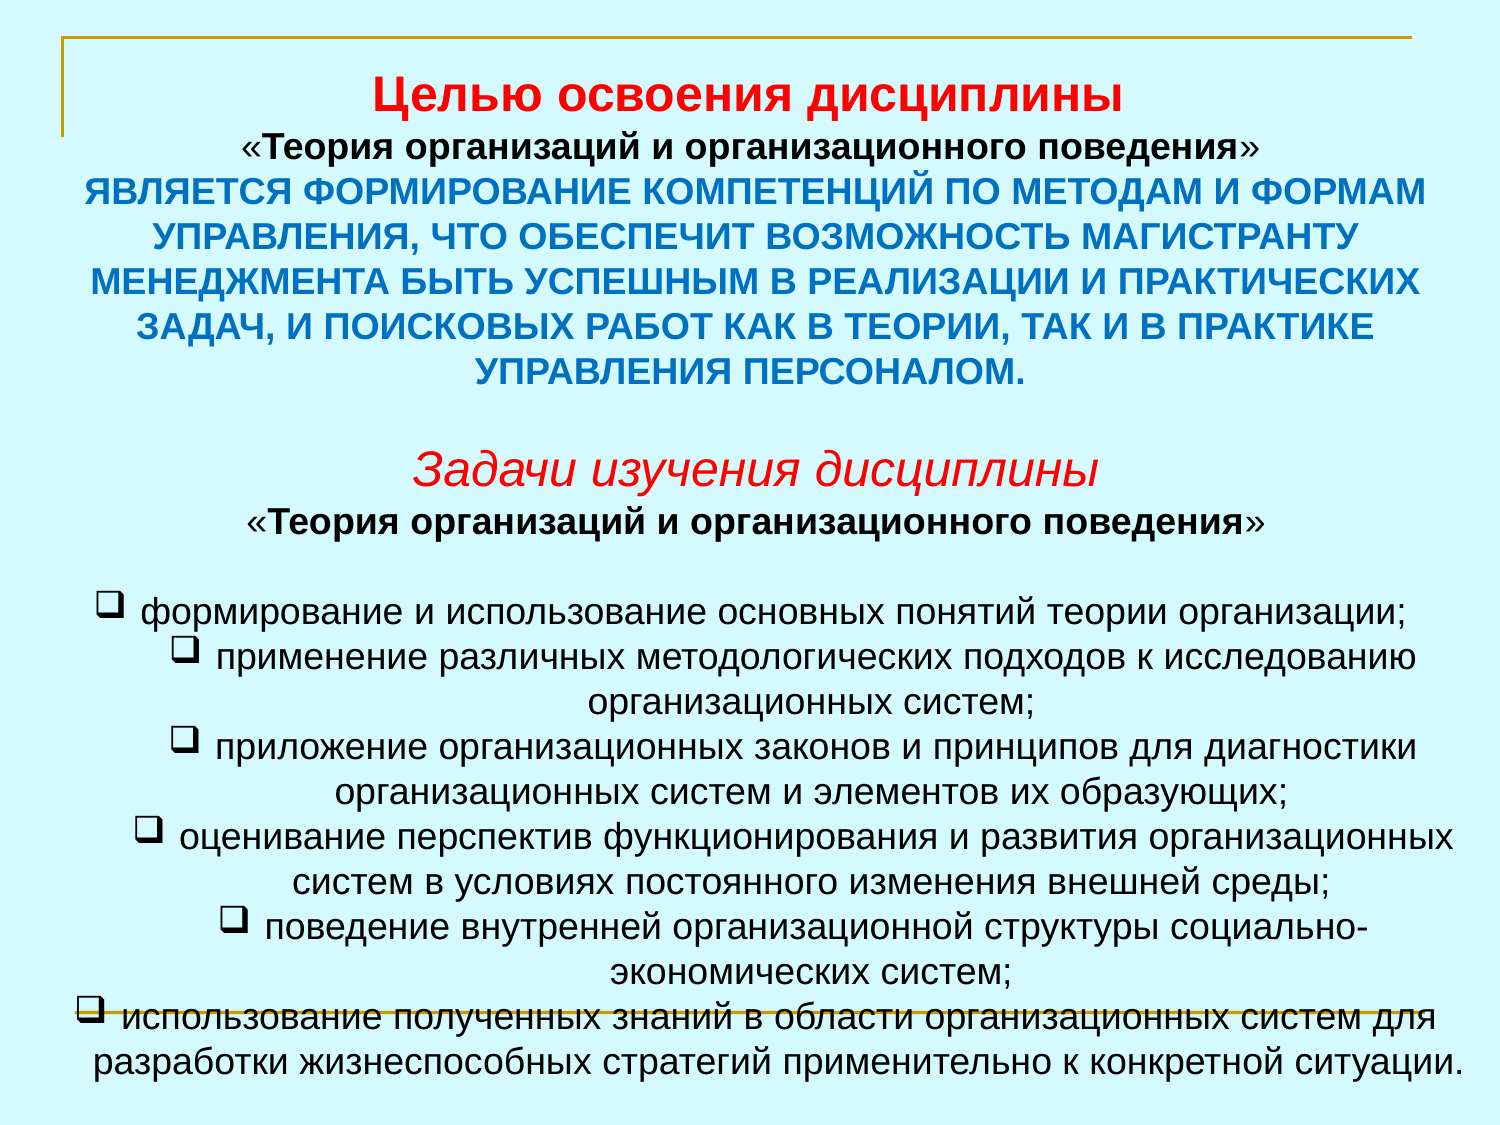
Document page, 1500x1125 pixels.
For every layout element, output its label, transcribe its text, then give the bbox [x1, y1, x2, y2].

text_box Целью освоения дисциплины «Теория организаций и организационного поведения» ЯВЛЯЕТСЯ ФОРМИРОВАНИЕ КОМПЕТЕНЦИЙ ПО МЕТОДАМ И ФОРМАМ УПРАВЛЕНИЯ, ЧТО ОБЕСПЕЧИТ ВОЗМОЖНОСТЬ МАГИСТРАНТУ МЕНЕДЖМЕНТА БЫТЬ УСПЕШНЫМ В РЕАЛИЗАЦИИ И ПРАКТИЧЕСКИХ ЗАДАЧ, И ПОИСКОВЫХ РАБОТ КАК В ТЕОРИИ, ТАК И В ПРАКТИКЕ УПРАВЛЕНИЯ ПЕРСОНАЛОМ. Задачи изучения дисциплины «Теория организаций и организационного поведения» формирование и использование основных понятий теории организации; применение различных методологических подходов к исследованию организационных систем; приложение организационных законов и принципов для диагностики организационных систем и элементов их образующих; оценивание перспектив функционирования и развития организационных систем в условиях постоянного изменения внешней среды; поведение внутренней организационной структуры социально-экономических систем; использование полученных знаний в области организационных систем для разработки жизнеспособных стратегий применительно к конкретной ситуации. [29, 54, 1483, 1090]
